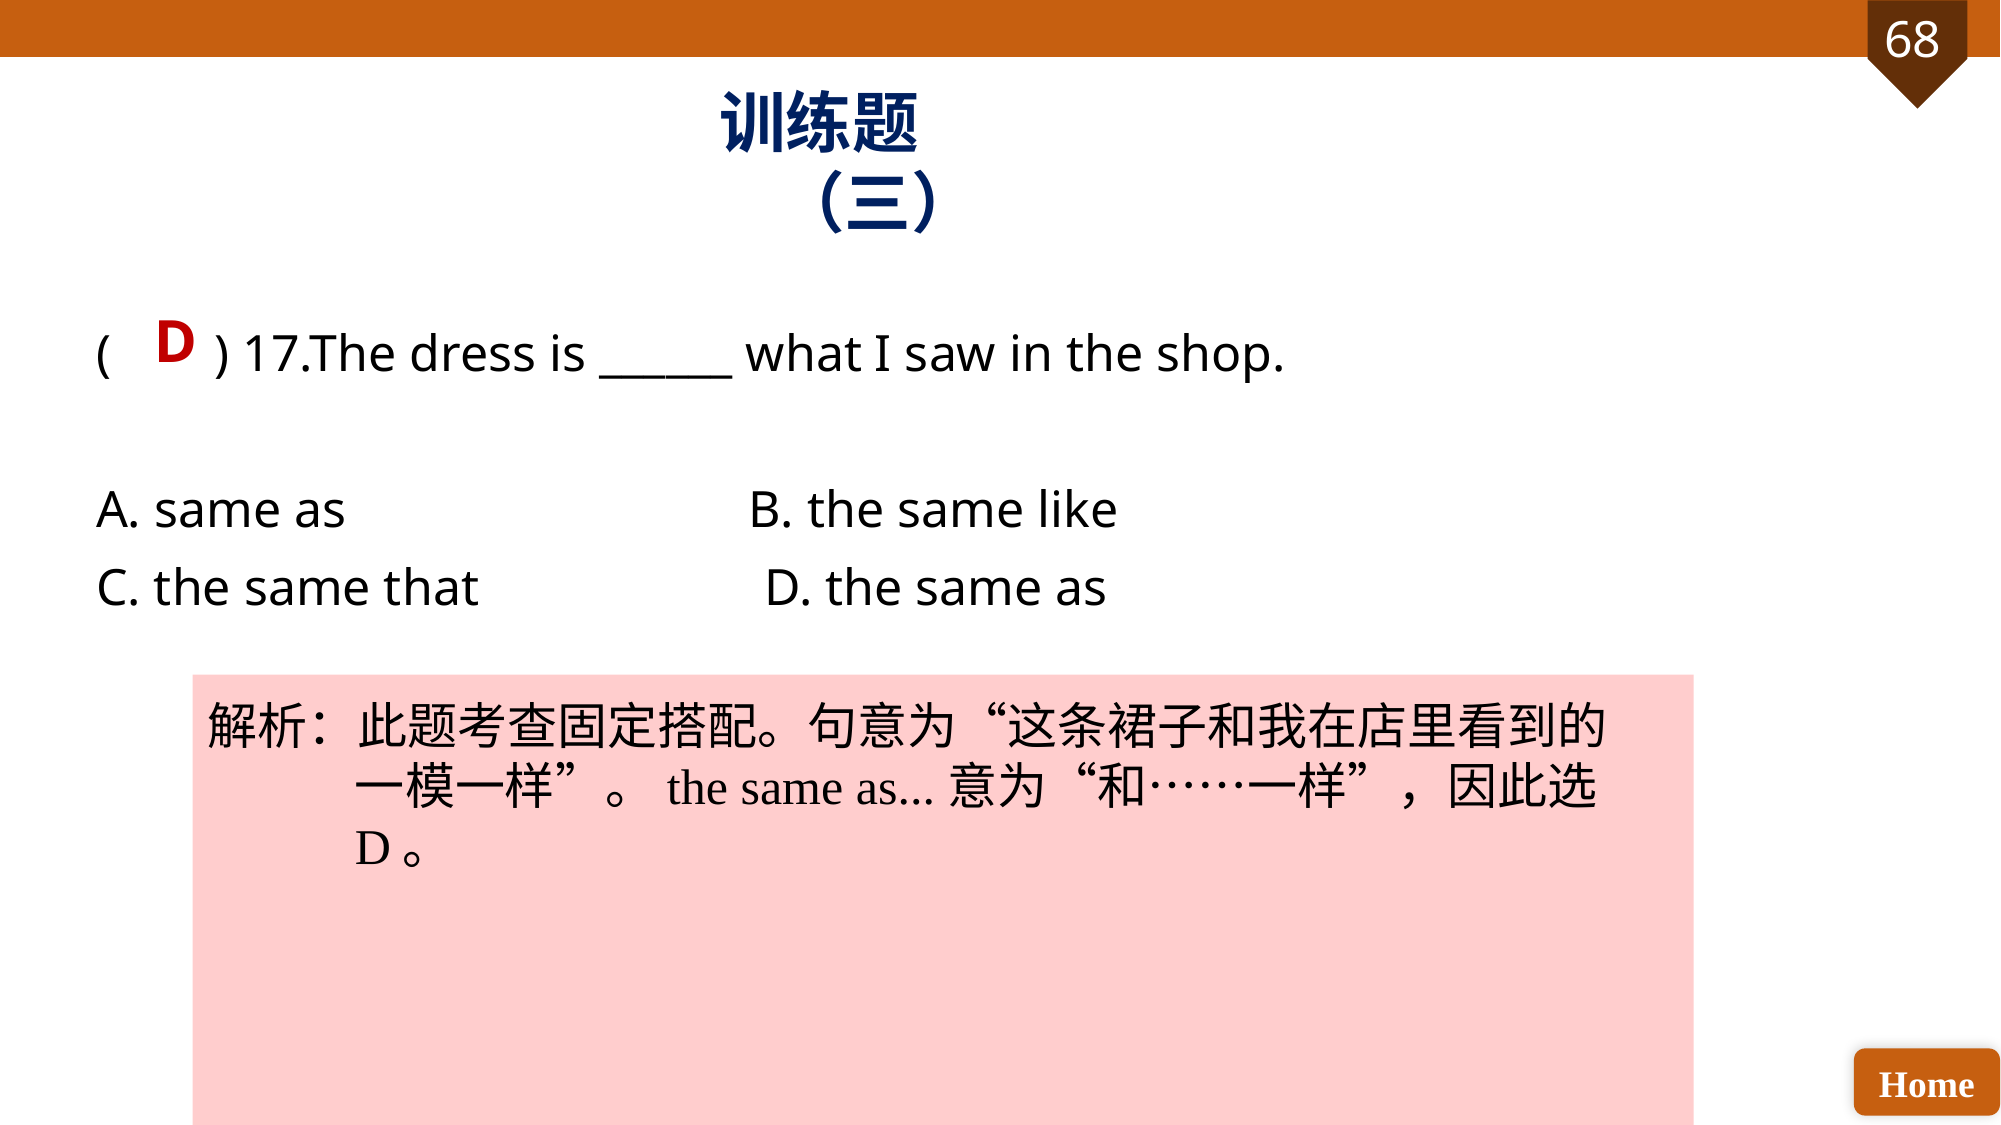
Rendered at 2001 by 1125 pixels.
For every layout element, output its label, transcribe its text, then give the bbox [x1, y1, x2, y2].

text_box 训练题（三） [704, 73, 1096, 249]
text_box D [139, 296, 212, 382]
text_box ( ) 17.The dress is ______ what I saw in the shop. A. same as B. the same like C. the same that D. the same as [81, 296, 1965, 701]
text_box 解析：此题考查固定搭配。句意为“这条裙子和我在店里看到的一模一样”。the same as...意为“和……一样”，因此选D。 [192, 687, 1650, 882]
text_box [191, 701, 1695, 1125]
